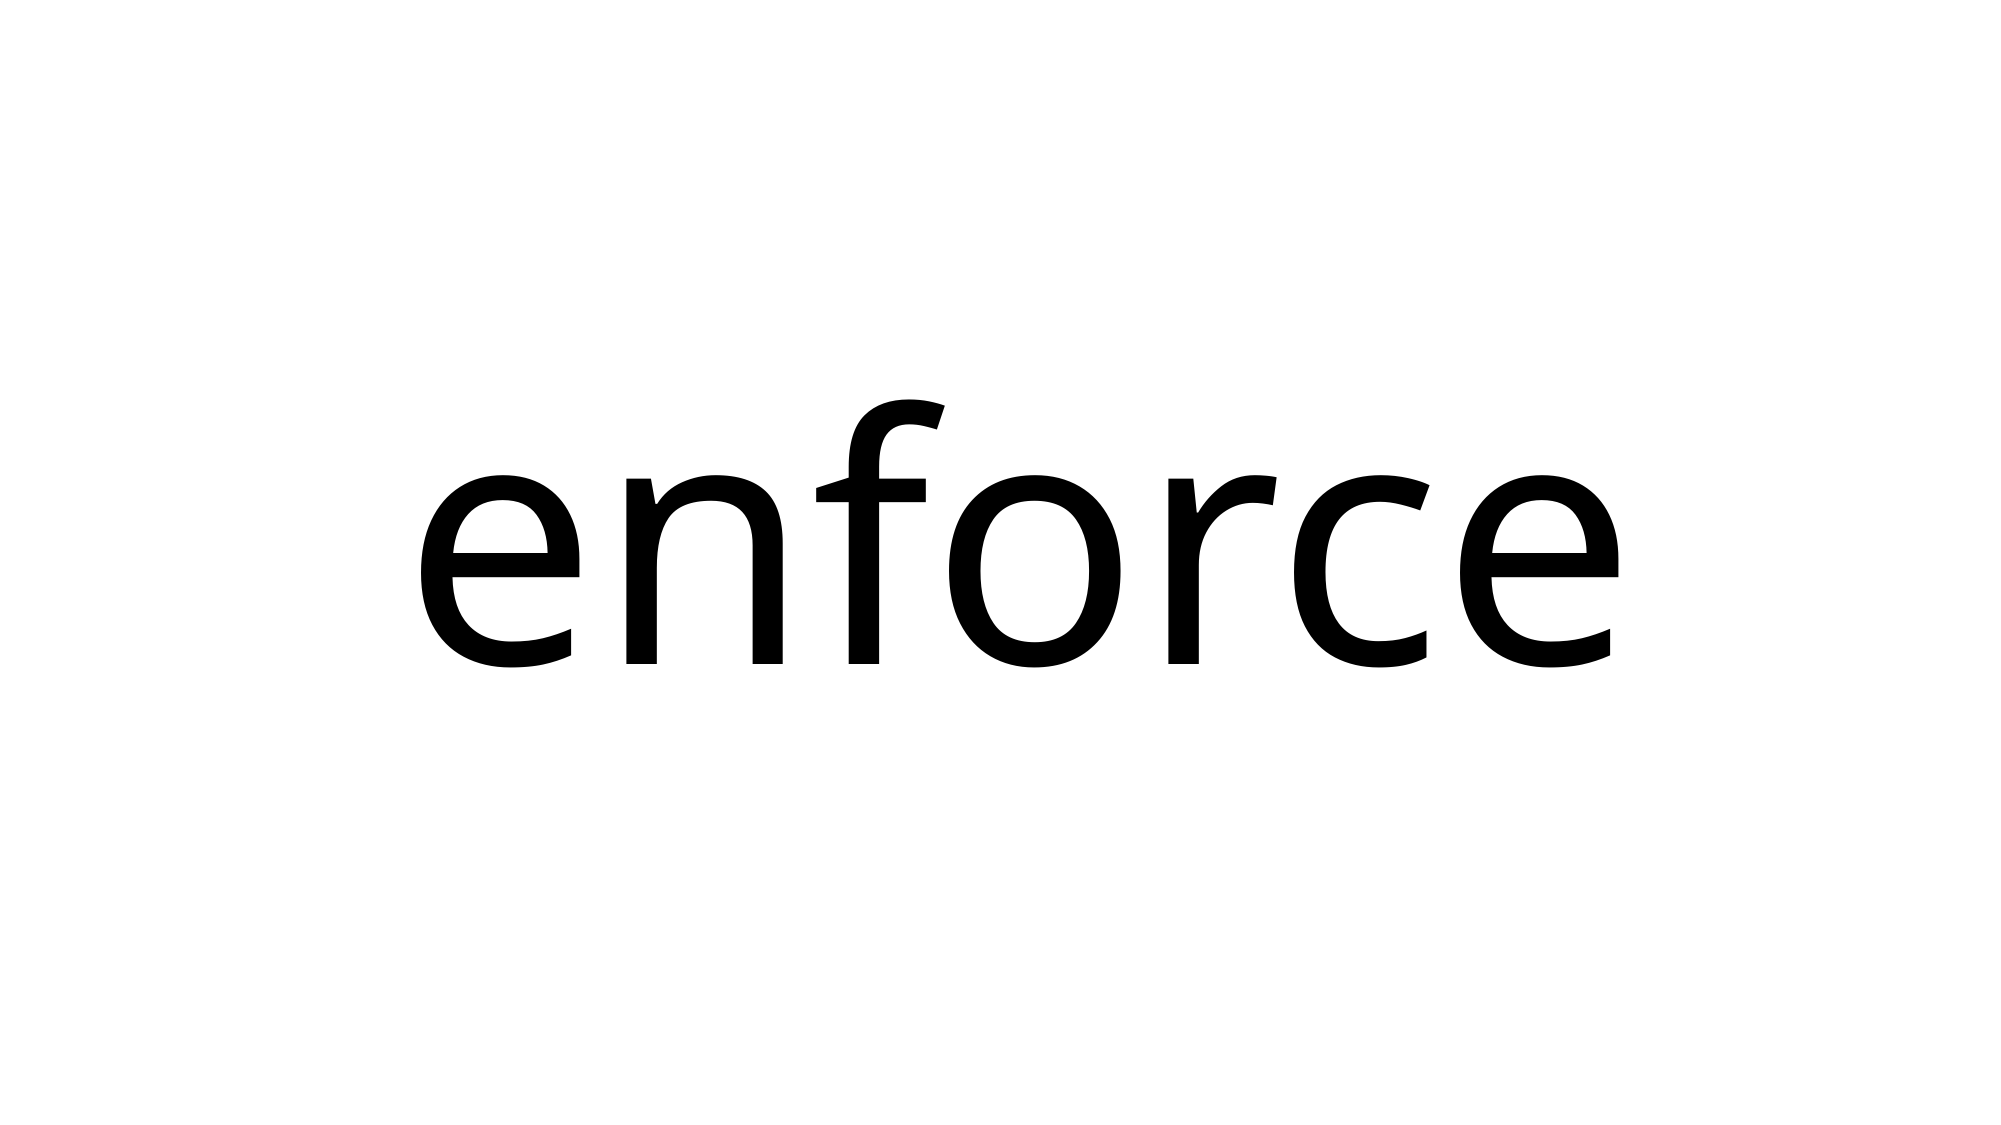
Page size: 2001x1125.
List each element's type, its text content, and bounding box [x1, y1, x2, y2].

text_box enforce [157, 443, 1883, 662]
